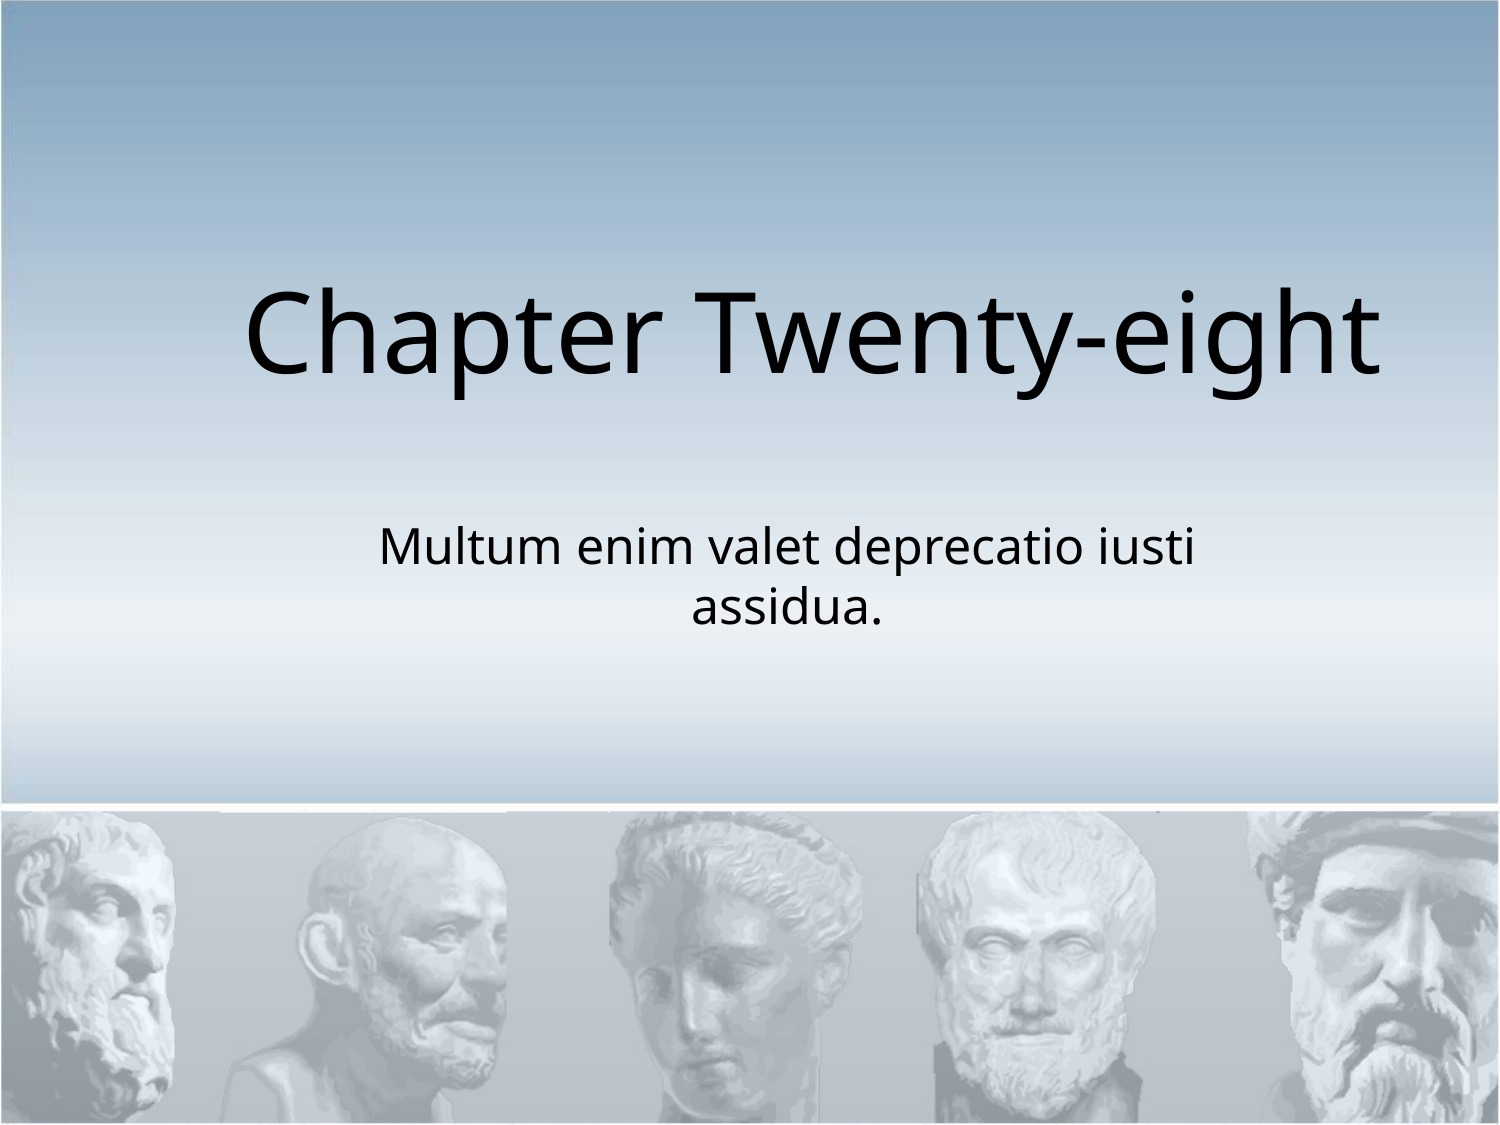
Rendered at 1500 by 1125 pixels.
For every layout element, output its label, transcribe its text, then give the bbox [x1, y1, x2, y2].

picture [0, 0, 1500, 1125]
title Chapter Twenty-eight [224, 162, 1401, 404]
subtitle Multum enim valet deprecatio iusti assidua. [262, 437, 1313, 726]
